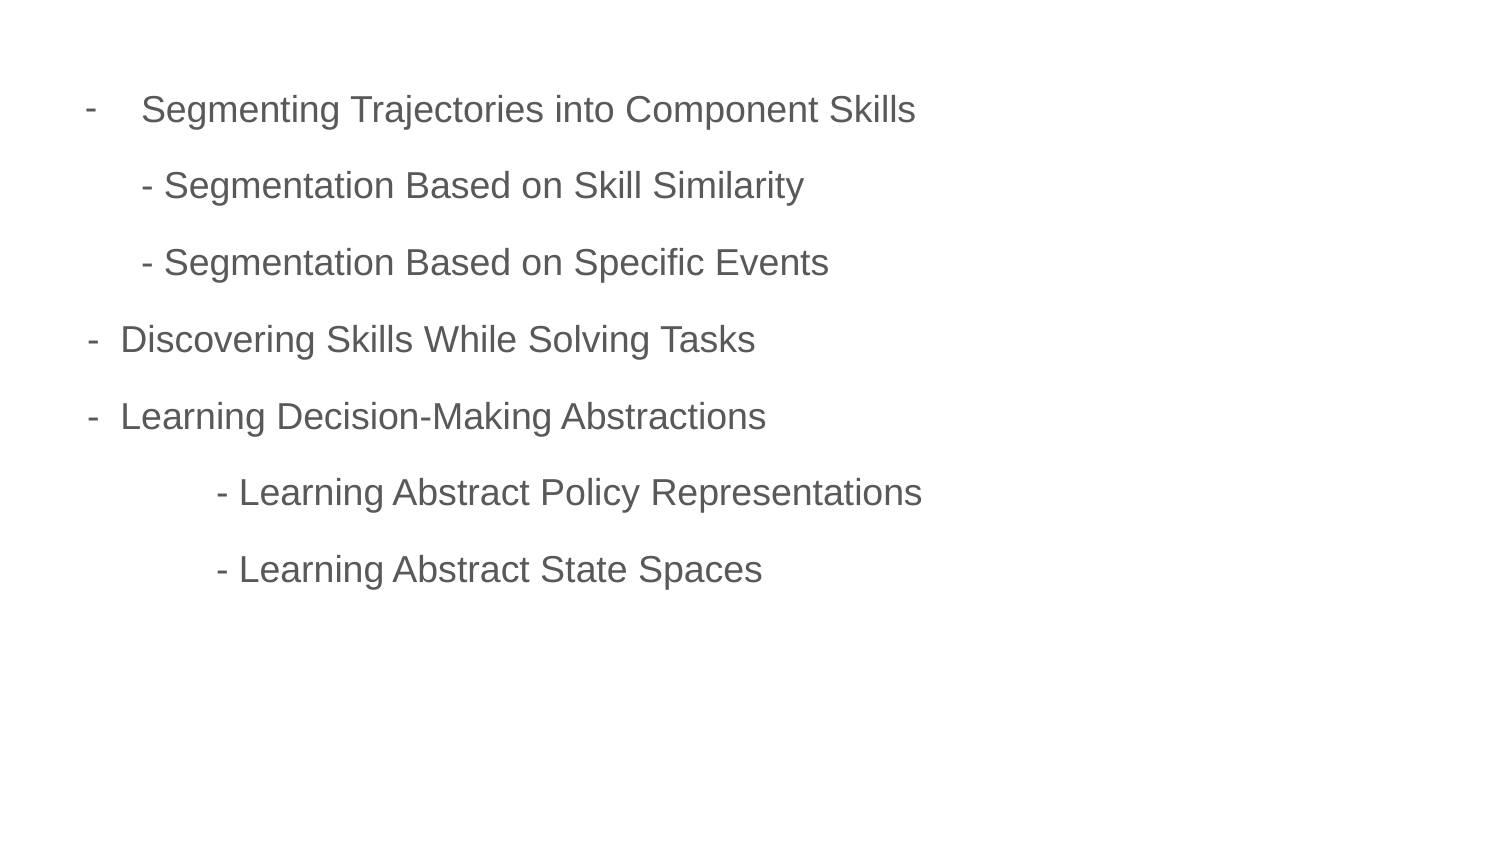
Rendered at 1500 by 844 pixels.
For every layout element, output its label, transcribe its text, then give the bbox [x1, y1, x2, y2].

list Segmenting Trajectories into Component Skills - Segmentation Based on Skill Similarity - Segmentation Based on Specific Events - Discovering Skills While Solving Tasks - Learning Decision-Making Abstractions - Learning Abstract Policy Representations - Learning Abstract State Spaces [51, 63, 1449, 750]
